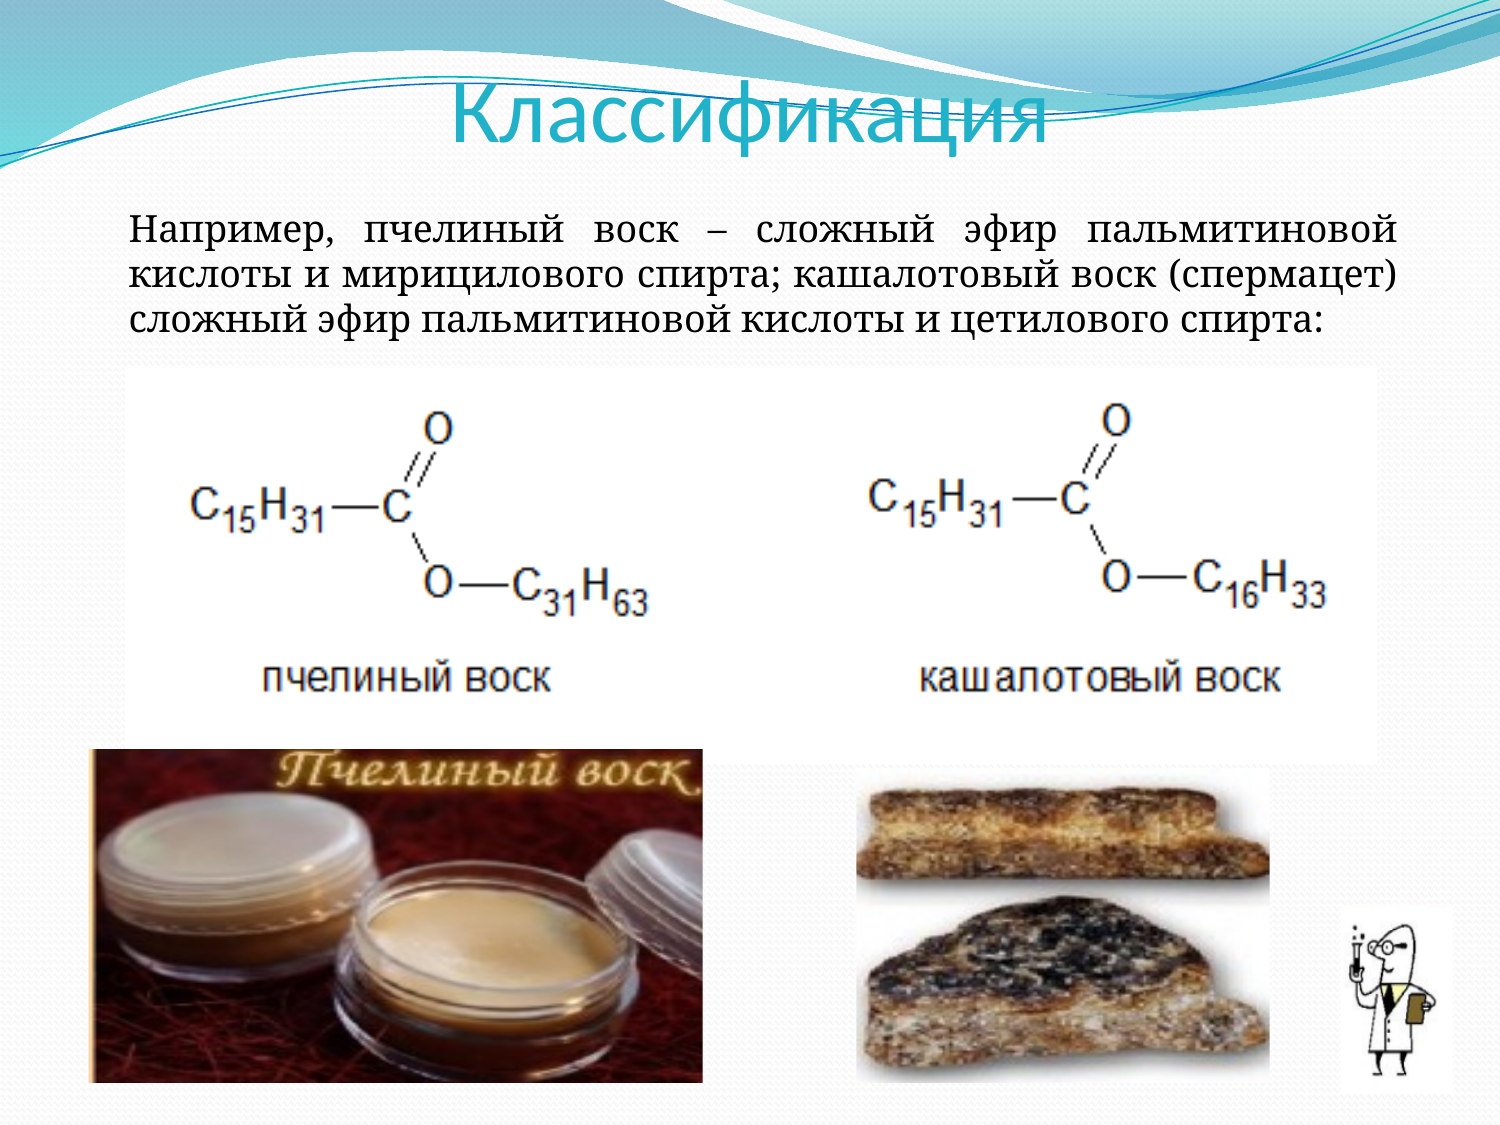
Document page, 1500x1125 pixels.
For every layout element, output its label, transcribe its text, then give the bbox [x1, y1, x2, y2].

text_box Например, пчелиный воск – сложный эфир пальмитиновой кислоты и мирицилового спирта; кашалотовый воск (спермацет) сложный эфир пальмитиновой кислоты и цетилового спирта: [113, 198, 1414, 348]
title Классификация [88, 42, 1414, 161]
picture [1340, 904, 1454, 1095]
picture [856, 767, 1270, 1083]
picture [88, 368, 1378, 1083]
